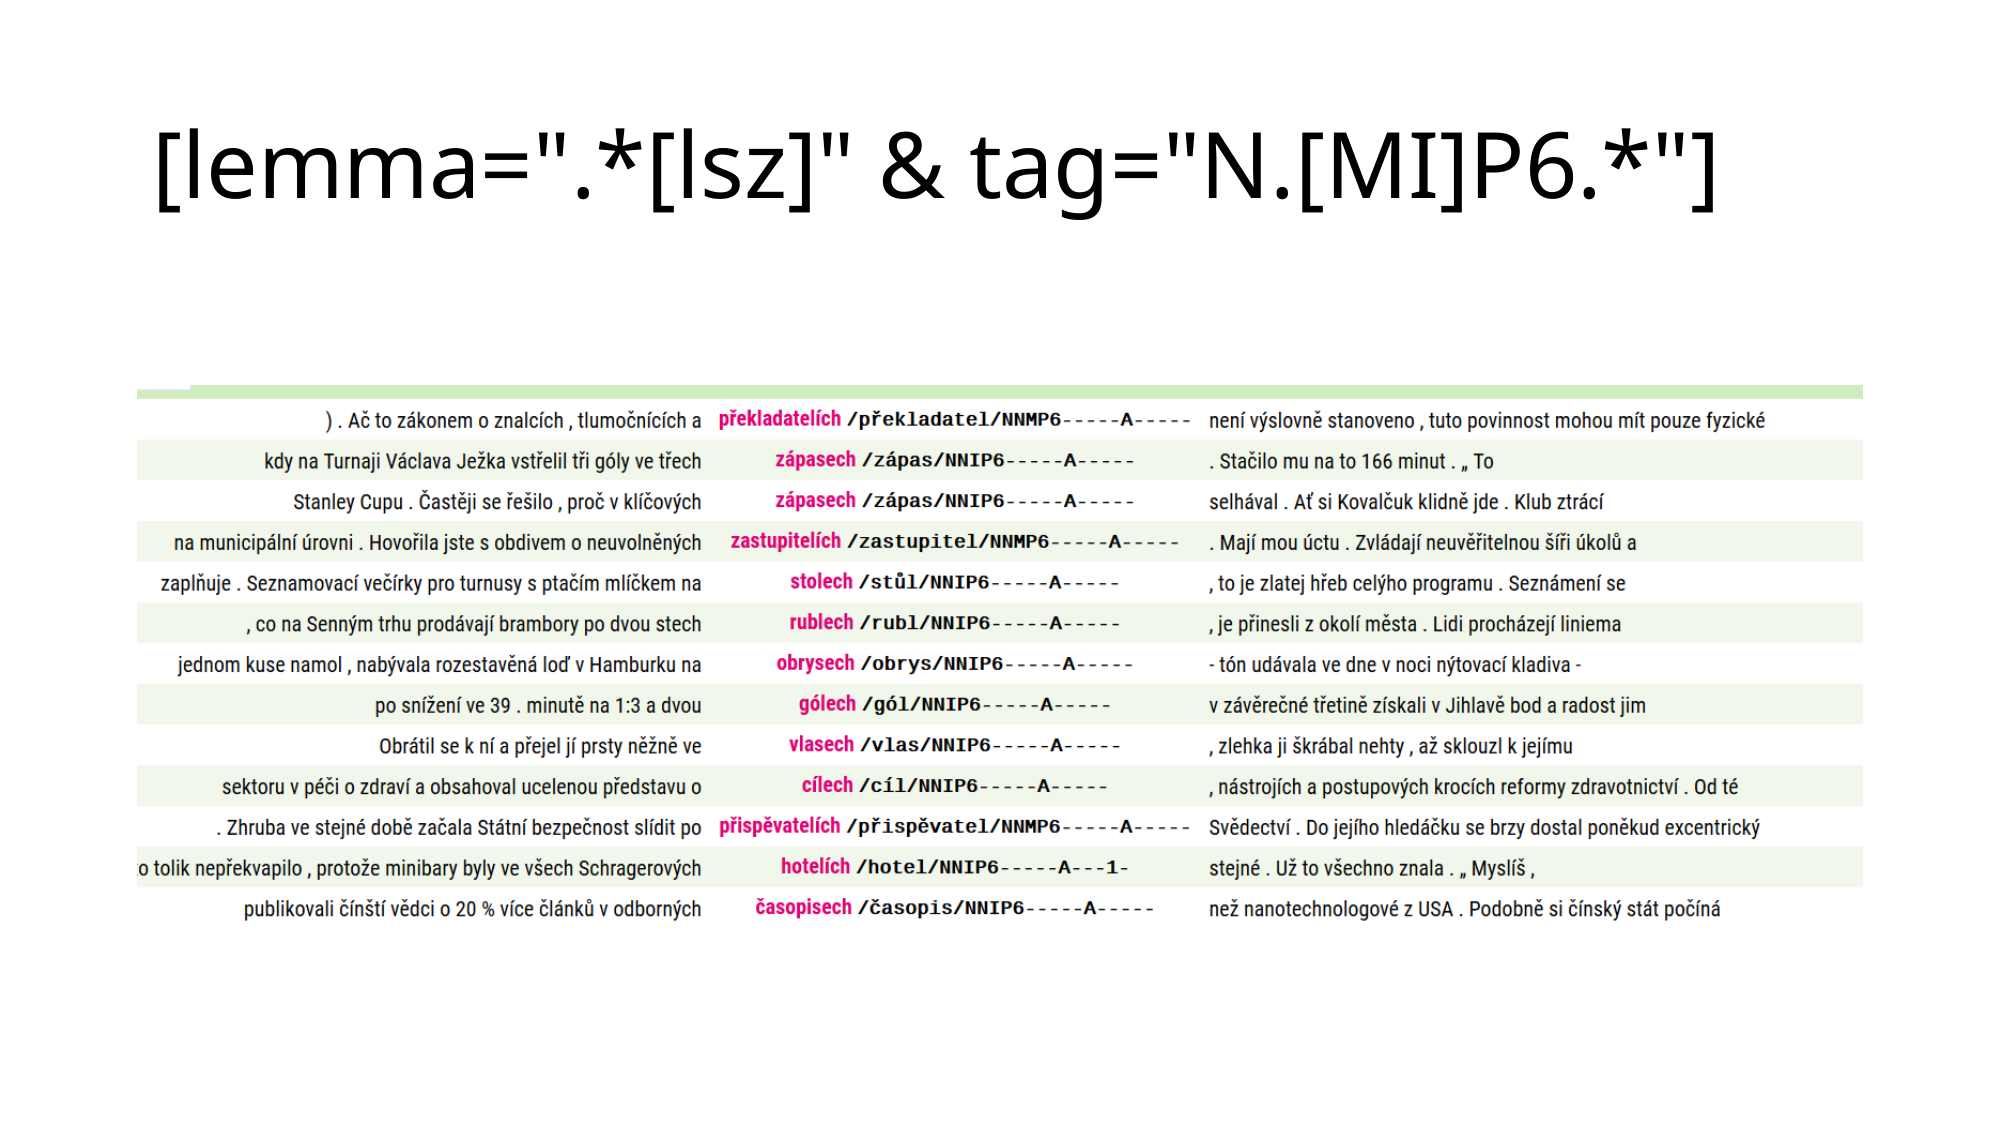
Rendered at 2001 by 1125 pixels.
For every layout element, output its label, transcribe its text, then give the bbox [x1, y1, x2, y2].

title [lemma=".*[lsz]" & tag="N.[MI]P6.*"] [137, 59, 1863, 278]
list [137, 385, 1863, 927]
